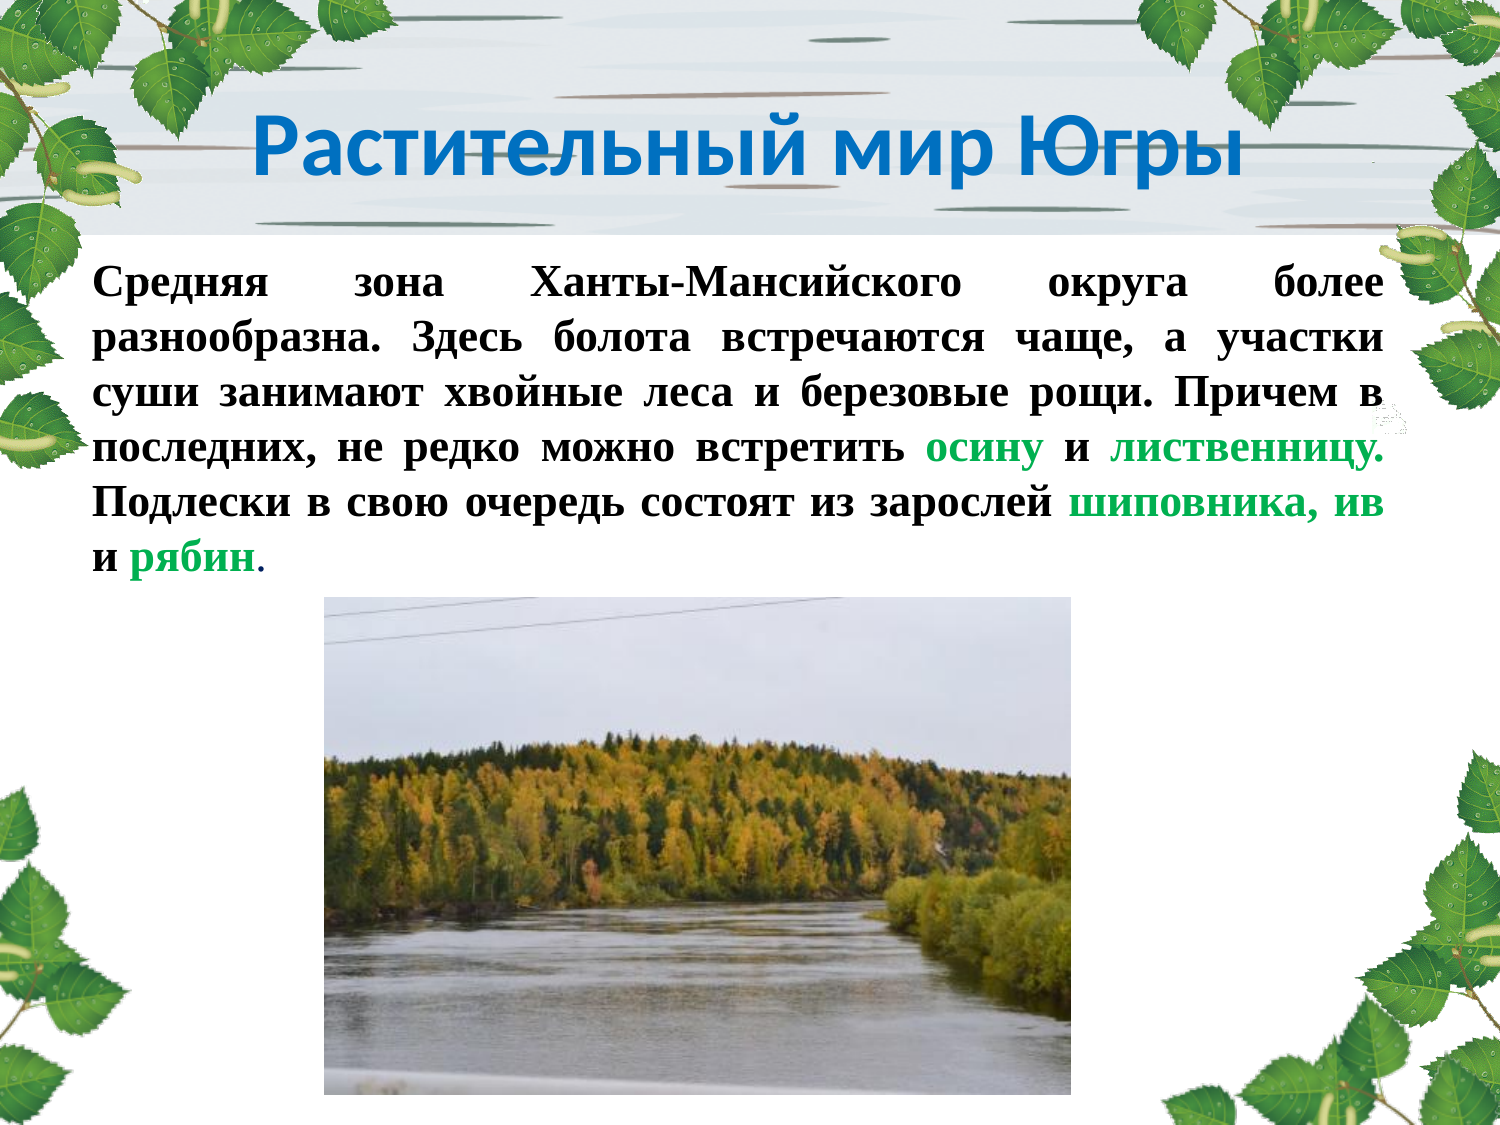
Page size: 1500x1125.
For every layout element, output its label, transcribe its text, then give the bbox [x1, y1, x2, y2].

picture [0, 785, 132, 1125]
picture [1160, 749, 1500, 1125]
title Растительный мир Югры [75, 45, 1425, 233]
text_box Средняя зона Ханты-Мансийского округа более разнообразна. Здесь болота встречаются чаще, а участки суши занимают хвойные леса и березовые рощи. Причем в последних, не редко можно встретить осину и лиственницу. Подлески в свою очередь состоят из зарослей шиповника, ив и рябин. [76, 243, 1400, 589]
picture [324, 597, 1071, 1095]
picture [0, 0, 1500, 469]
